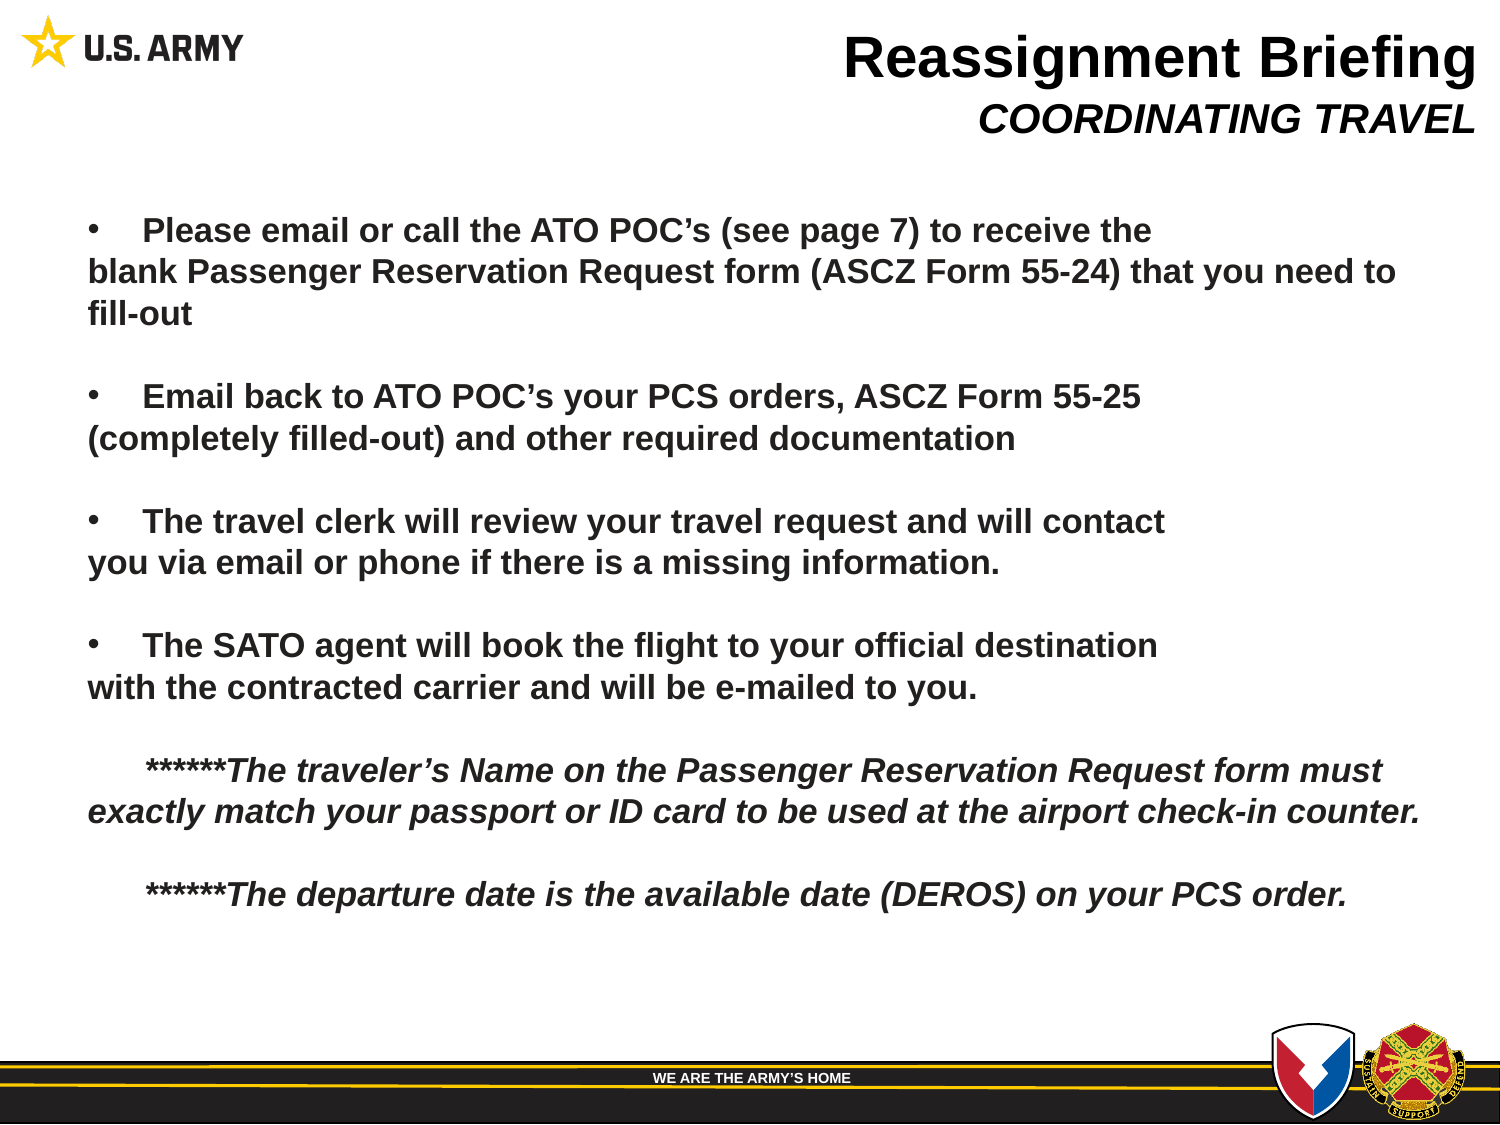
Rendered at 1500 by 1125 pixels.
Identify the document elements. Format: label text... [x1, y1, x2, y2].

picture [1361, 1022, 1466, 1121]
picture [0, 0, 236, 93]
text_box Reassignment Briefing COORDINATING TRAVEL [236, 0, 1478, 142]
text_box Please email or call the ATO POC’s (see page 7) to receive the blank Passenger Reservation Request form (ASCZ Form 55-24) that you need to fill-out Email back to ATO POC’s your PCS orders, ASCZ Form 55-25 (completely filled-out) and other required documentation The travel clerk will review your travel request and will contact you via email or phone if there is a missing information. The SATO agent will book the flight to your official destination with the contracted carrier and will be e-mailed to you. ******The traveler’s Name on the Passenger Reservation Request form must exactly match your passport or ID card to be used at the airport check-in counter. ******The departure date is the available date (DEROS) on your PCS order. [87, 207, 1435, 925]
